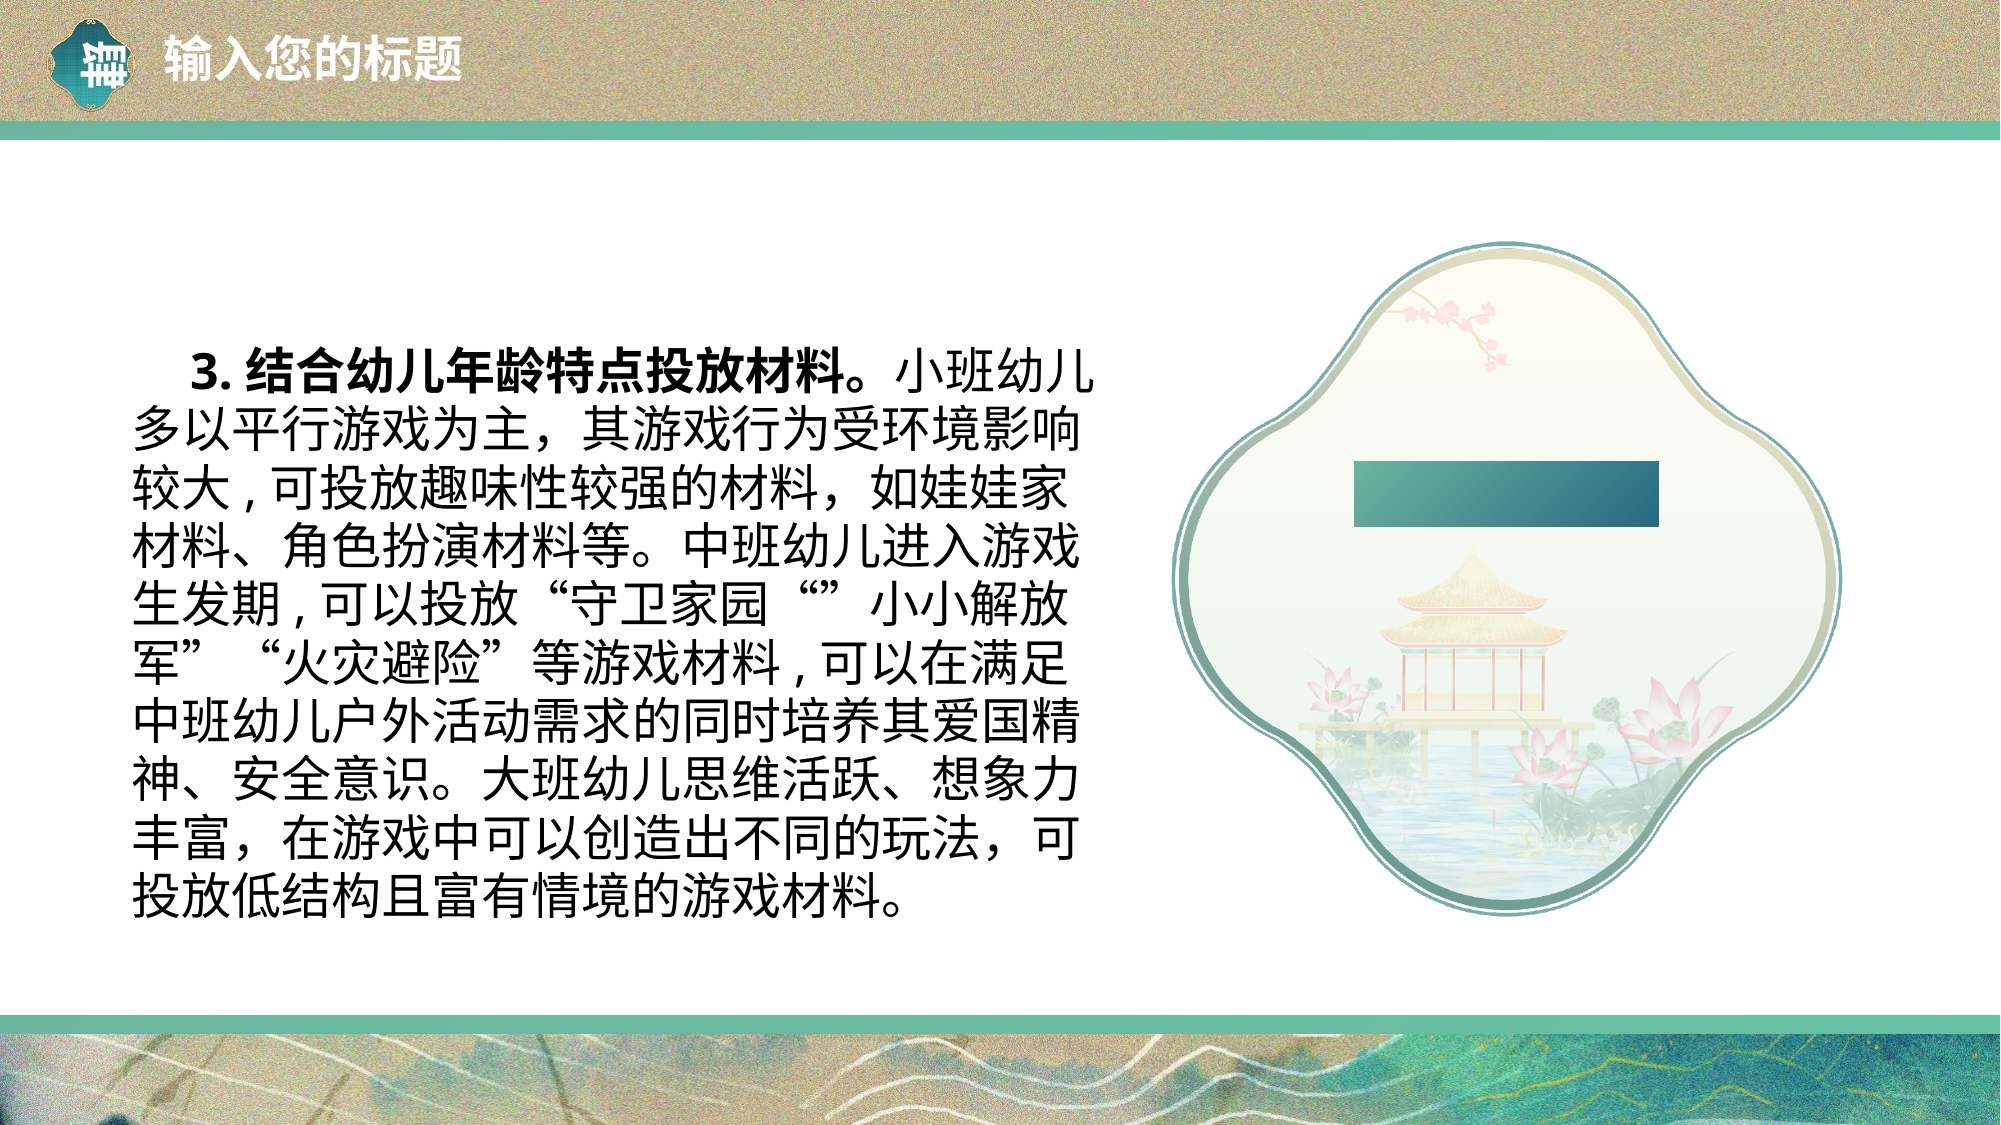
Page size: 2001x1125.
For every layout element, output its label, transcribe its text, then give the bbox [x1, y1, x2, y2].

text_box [1129, 197, 1883, 951]
text_box 3.结合幼儿年龄特点投放材料。小班幼儿多以平行游戏为主，其游戏行为受环境影响较大,可投放趣味性较强的材料，如娃娃家材料、角色扮演材料等。中班幼儿进入游戏生发期,可以投放“守卫家园“”小小解放军”“火灾避险”等游戏材料,可以在满足中班幼儿户外活动需求的同时培养其爱国精神、安全意识。大班幼儿思维活跃、想象力丰富，在游戏中可以创造出不同的玩法，可投放低结构且富有情境的游戏材料。 [117, 333, 1117, 932]
picture [0, 1034, 2000, 1125]
picture [0, 0, 2000, 121]
